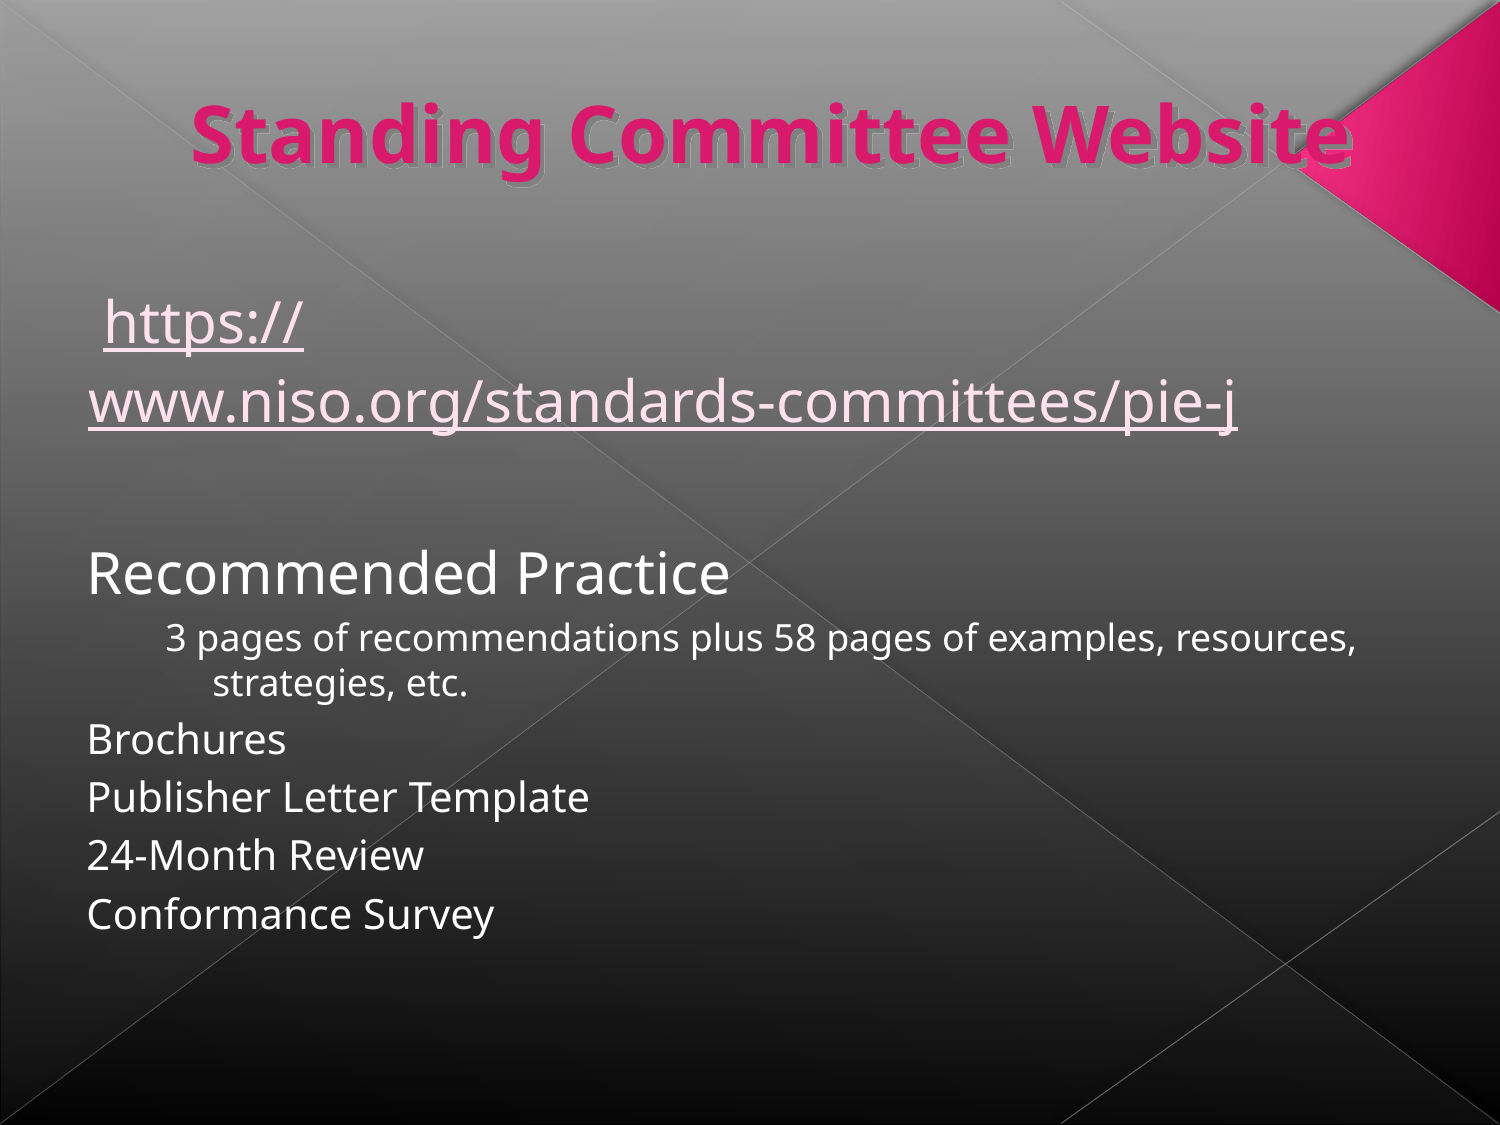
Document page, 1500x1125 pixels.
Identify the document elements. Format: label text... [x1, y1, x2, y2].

title Standing Committee Website [112, 37, 1463, 225]
list https://www.niso.org/standards-committees/pie-j Recommended Practice 3 pages of recommendations plus 58 pages of examples, resources, strategies, etc. Brochures Publisher Letter Template 24-Month Review Conformance Survey [62, 277, 1413, 1020]
